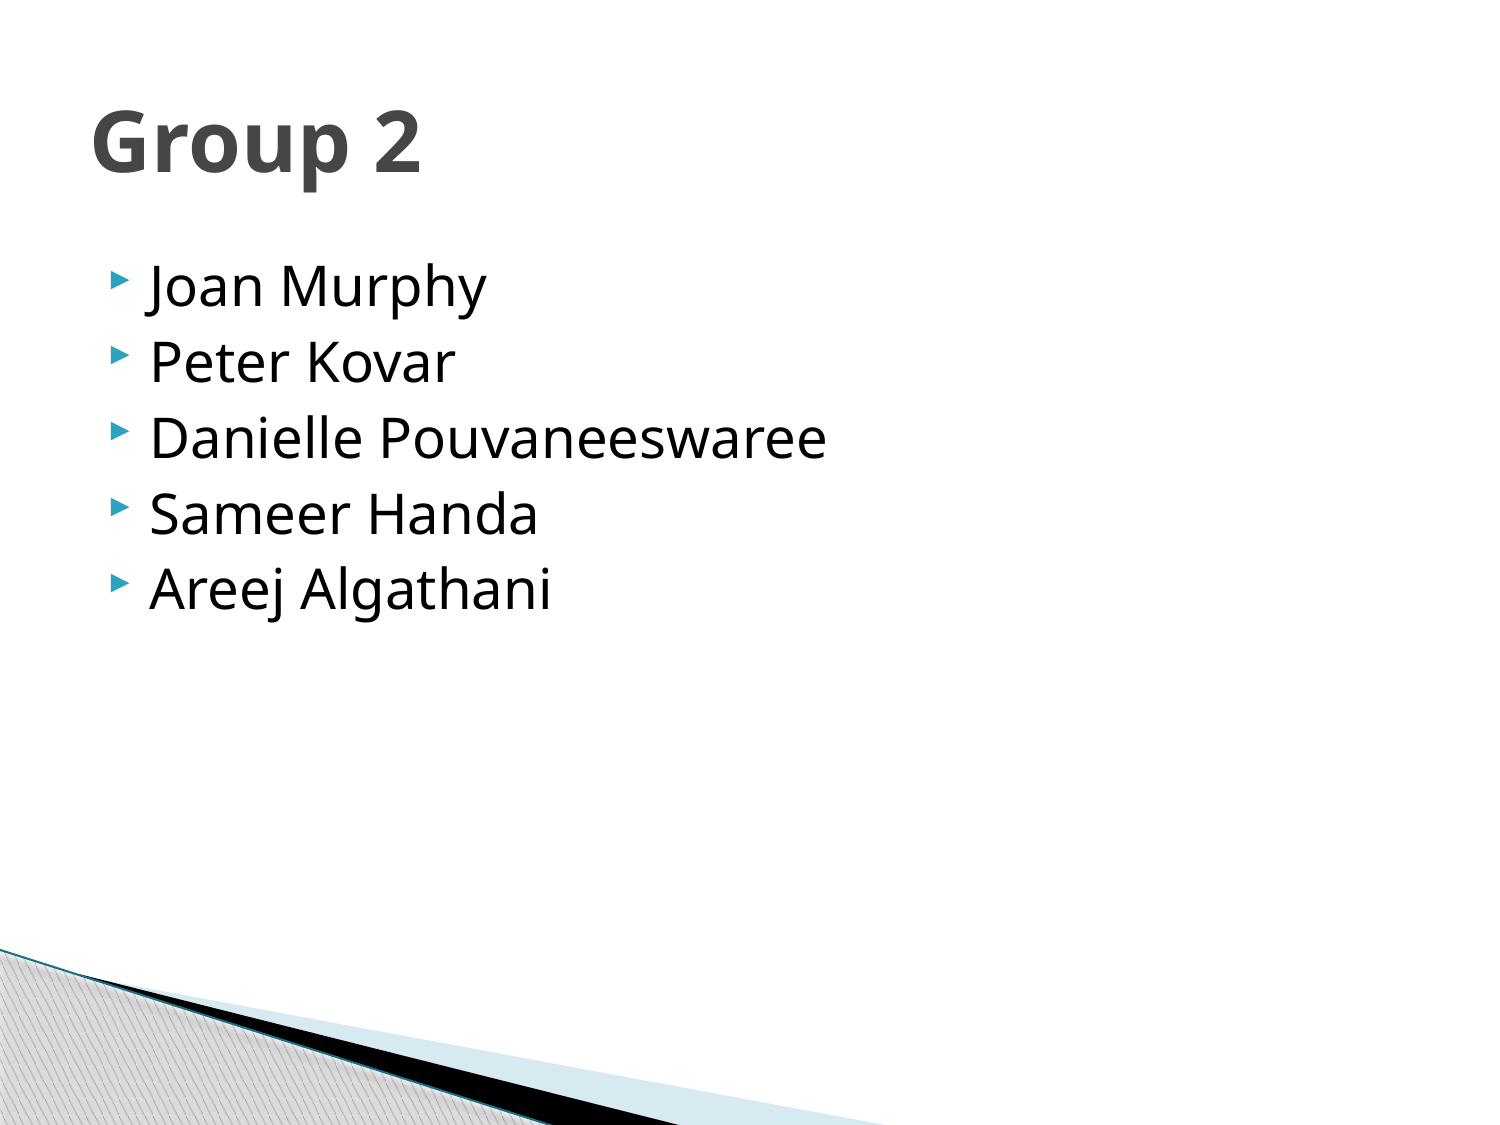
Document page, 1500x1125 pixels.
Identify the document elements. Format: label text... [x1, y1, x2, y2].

title Group 2 [75, 45, 1425, 233]
list Joan Murphy Peter Kovar Danielle Pouvaneeswaree Sameer Handa Areej Algathani [75, 243, 1425, 986]
